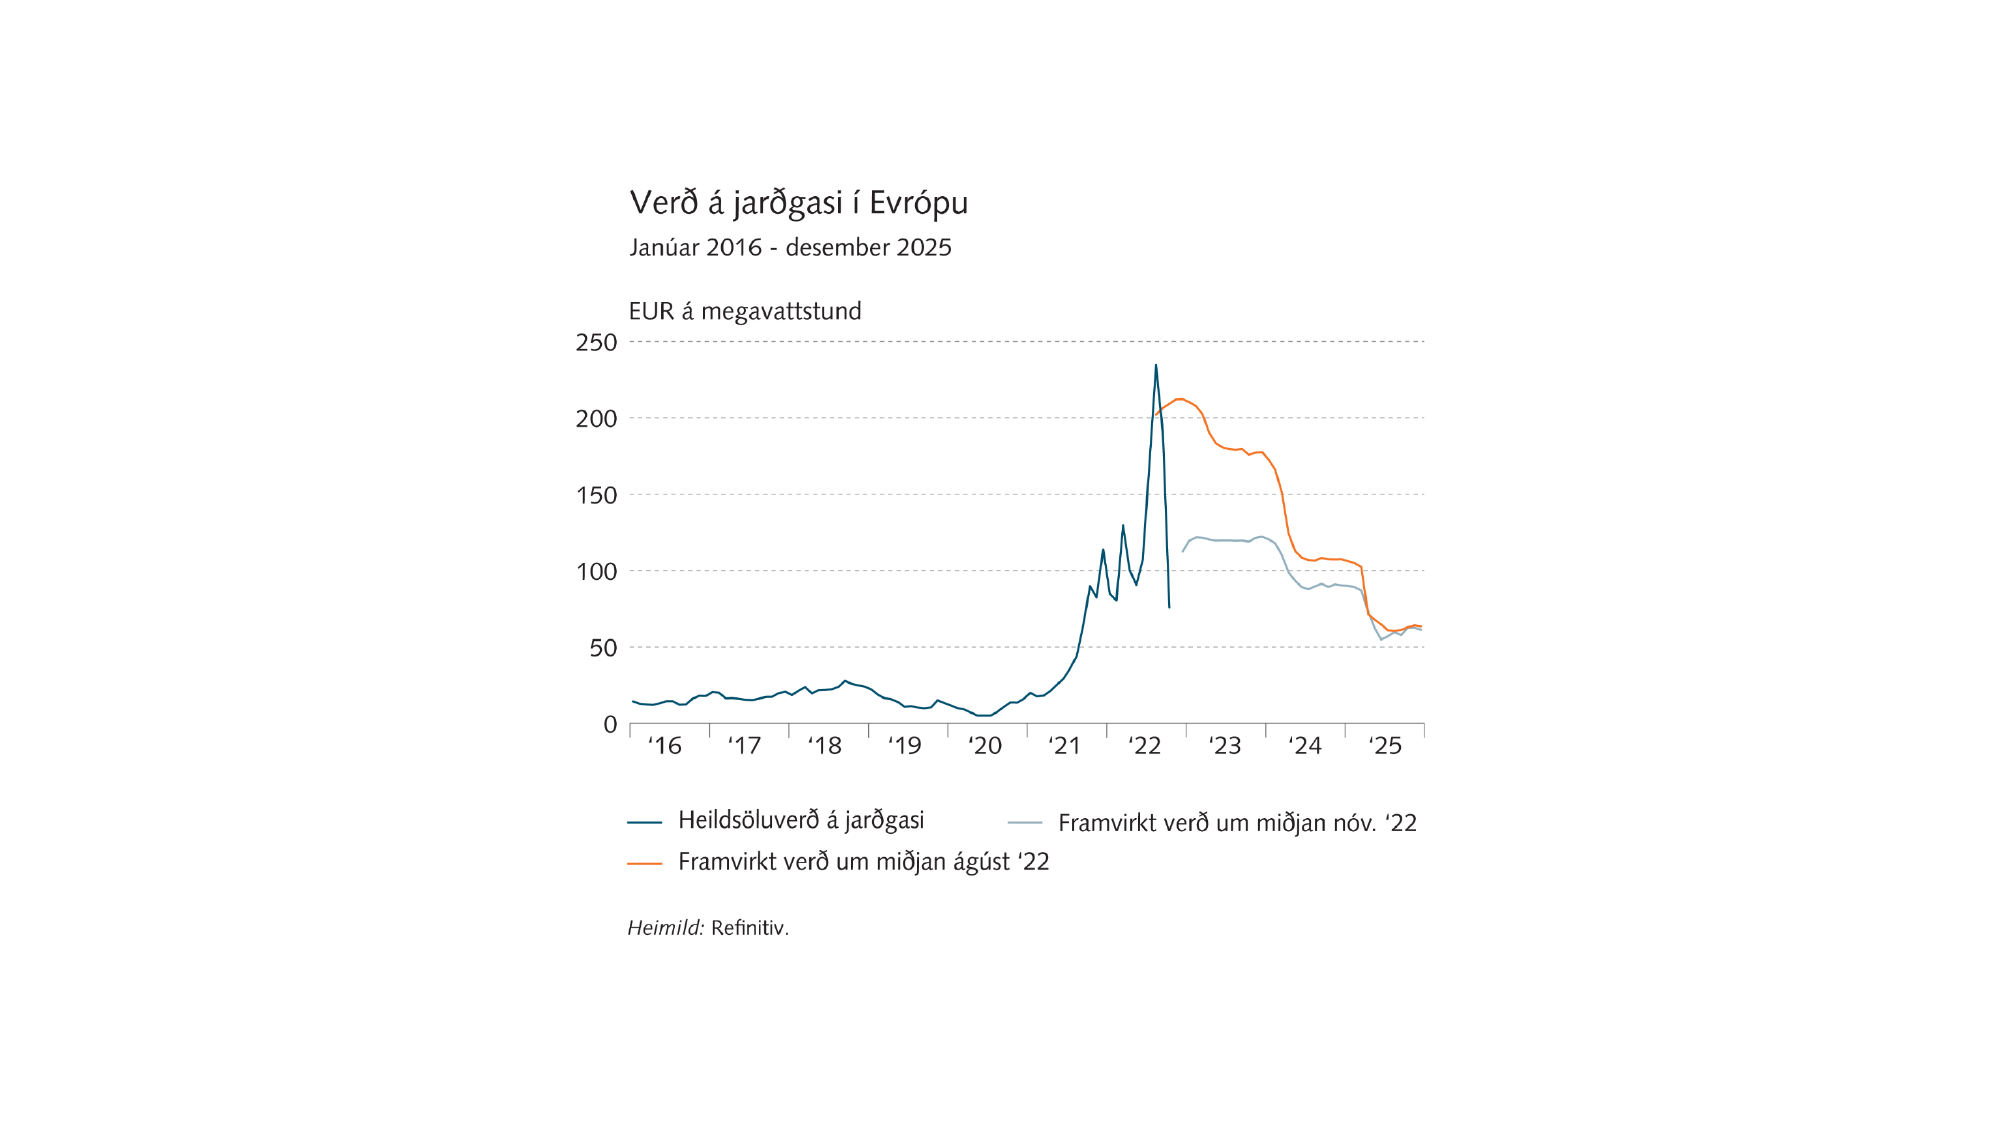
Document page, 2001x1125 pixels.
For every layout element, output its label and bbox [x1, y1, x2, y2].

picture [575, 185, 1425, 940]
